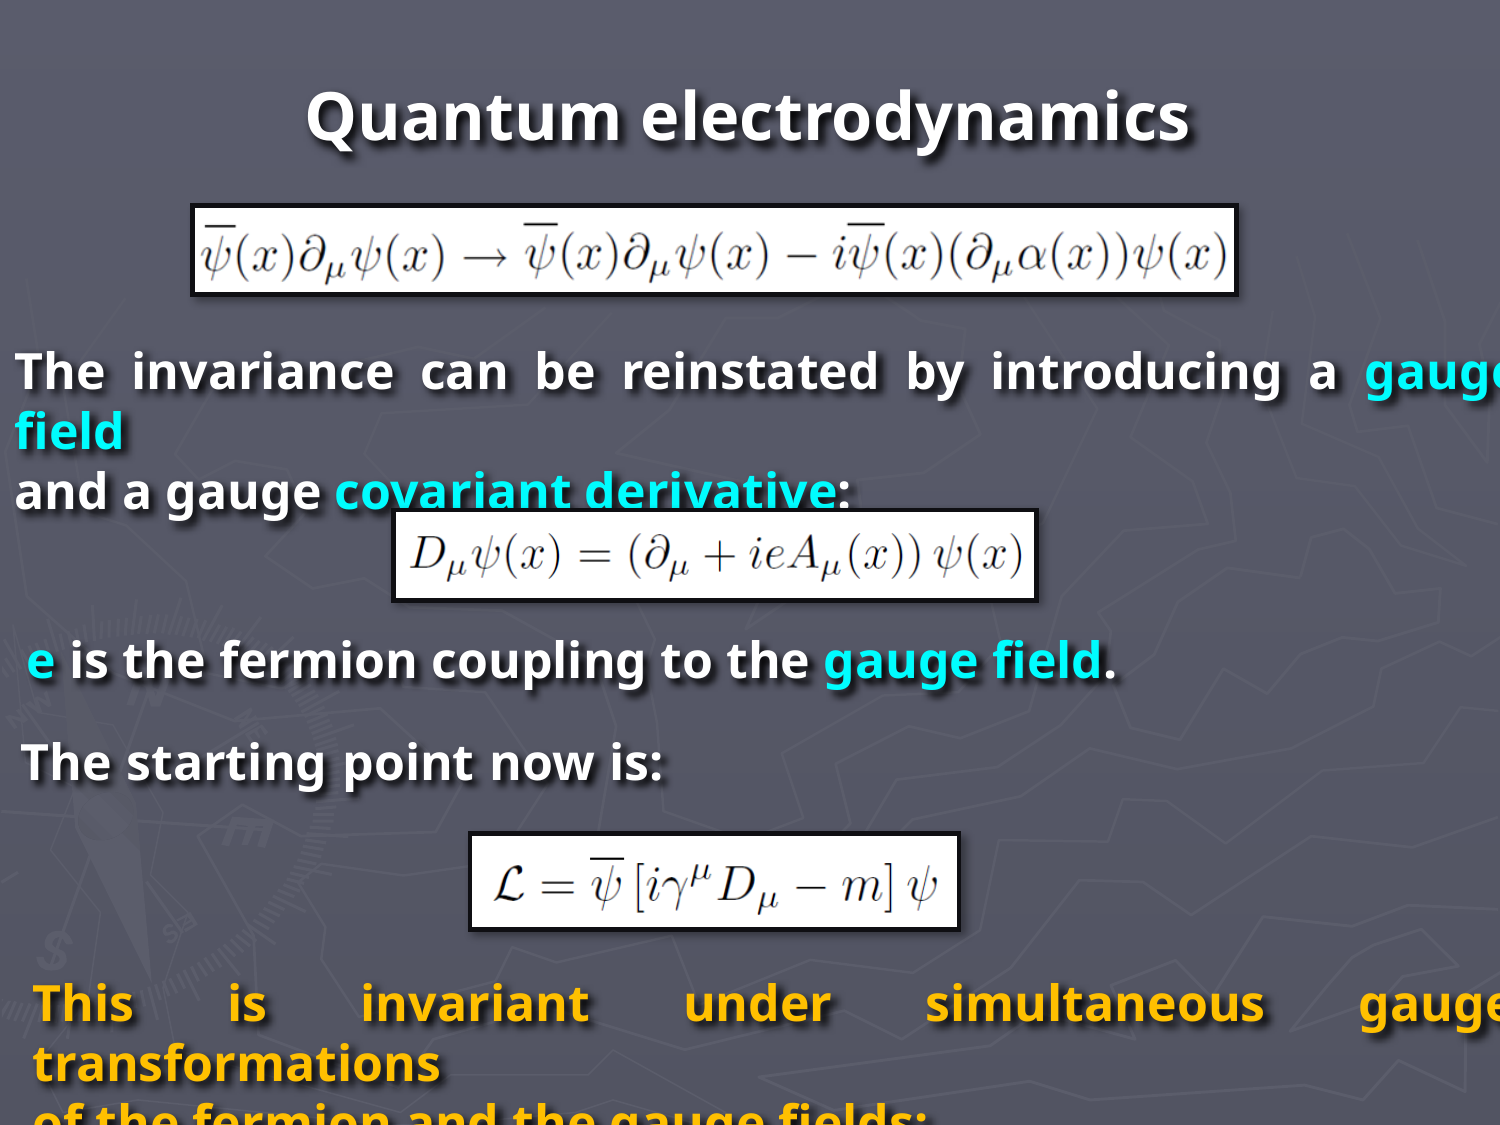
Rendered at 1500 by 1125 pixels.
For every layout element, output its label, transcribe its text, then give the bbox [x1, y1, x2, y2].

text_box Quantum electrodynamics [0, 54, 1500, 173]
picture [395, 511, 1035, 599]
picture [194, 207, 1235, 293]
text_box This is invariant under simultaneous gauge transformations of the fermion and the gauge fields: [17, 964, 1500, 1125]
text_box The invariance can be reinstated by introducing a gauge field and a gauge covariant derivative: [0, 331, 1500, 527]
text_box The starting point now is: [5, 723, 679, 798]
text_box e is the fermion coupling to the gauge field. [11, 621, 1500, 697]
picture [471, 835, 957, 928]
